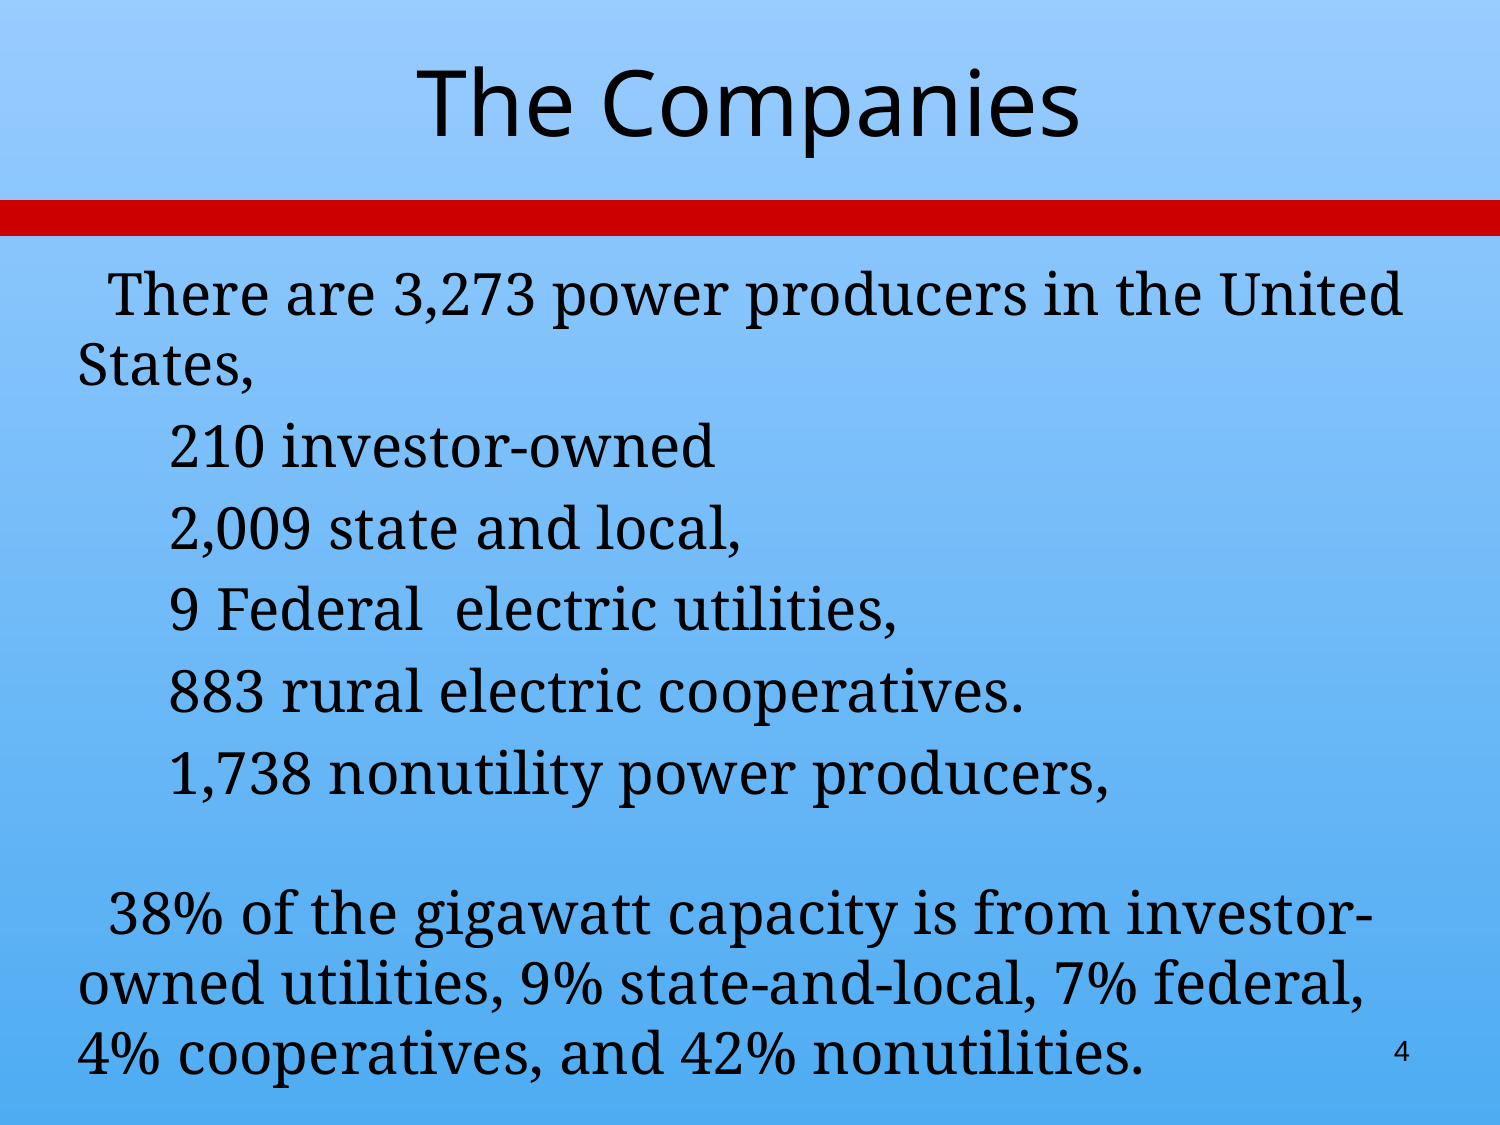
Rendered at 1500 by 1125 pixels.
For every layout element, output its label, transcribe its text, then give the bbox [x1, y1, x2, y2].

slide_number 4 [1074, 1024, 1426, 1103]
title The Companies [0, 0, 1500, 200]
subtitle There are 3,273 power producers in the United States, 210 investor-owned 2,009 state and local, 9 Federal electric utilities, 883 rural electric cooperatives. 1,738 nonutility power producers, 38% of the gigawatt capacity is from investor-owned utilities, 9% state-and-local, 7% federal, 4% cooperatives, and 42% nonutilities. [62, 249, 1438, 1025]
